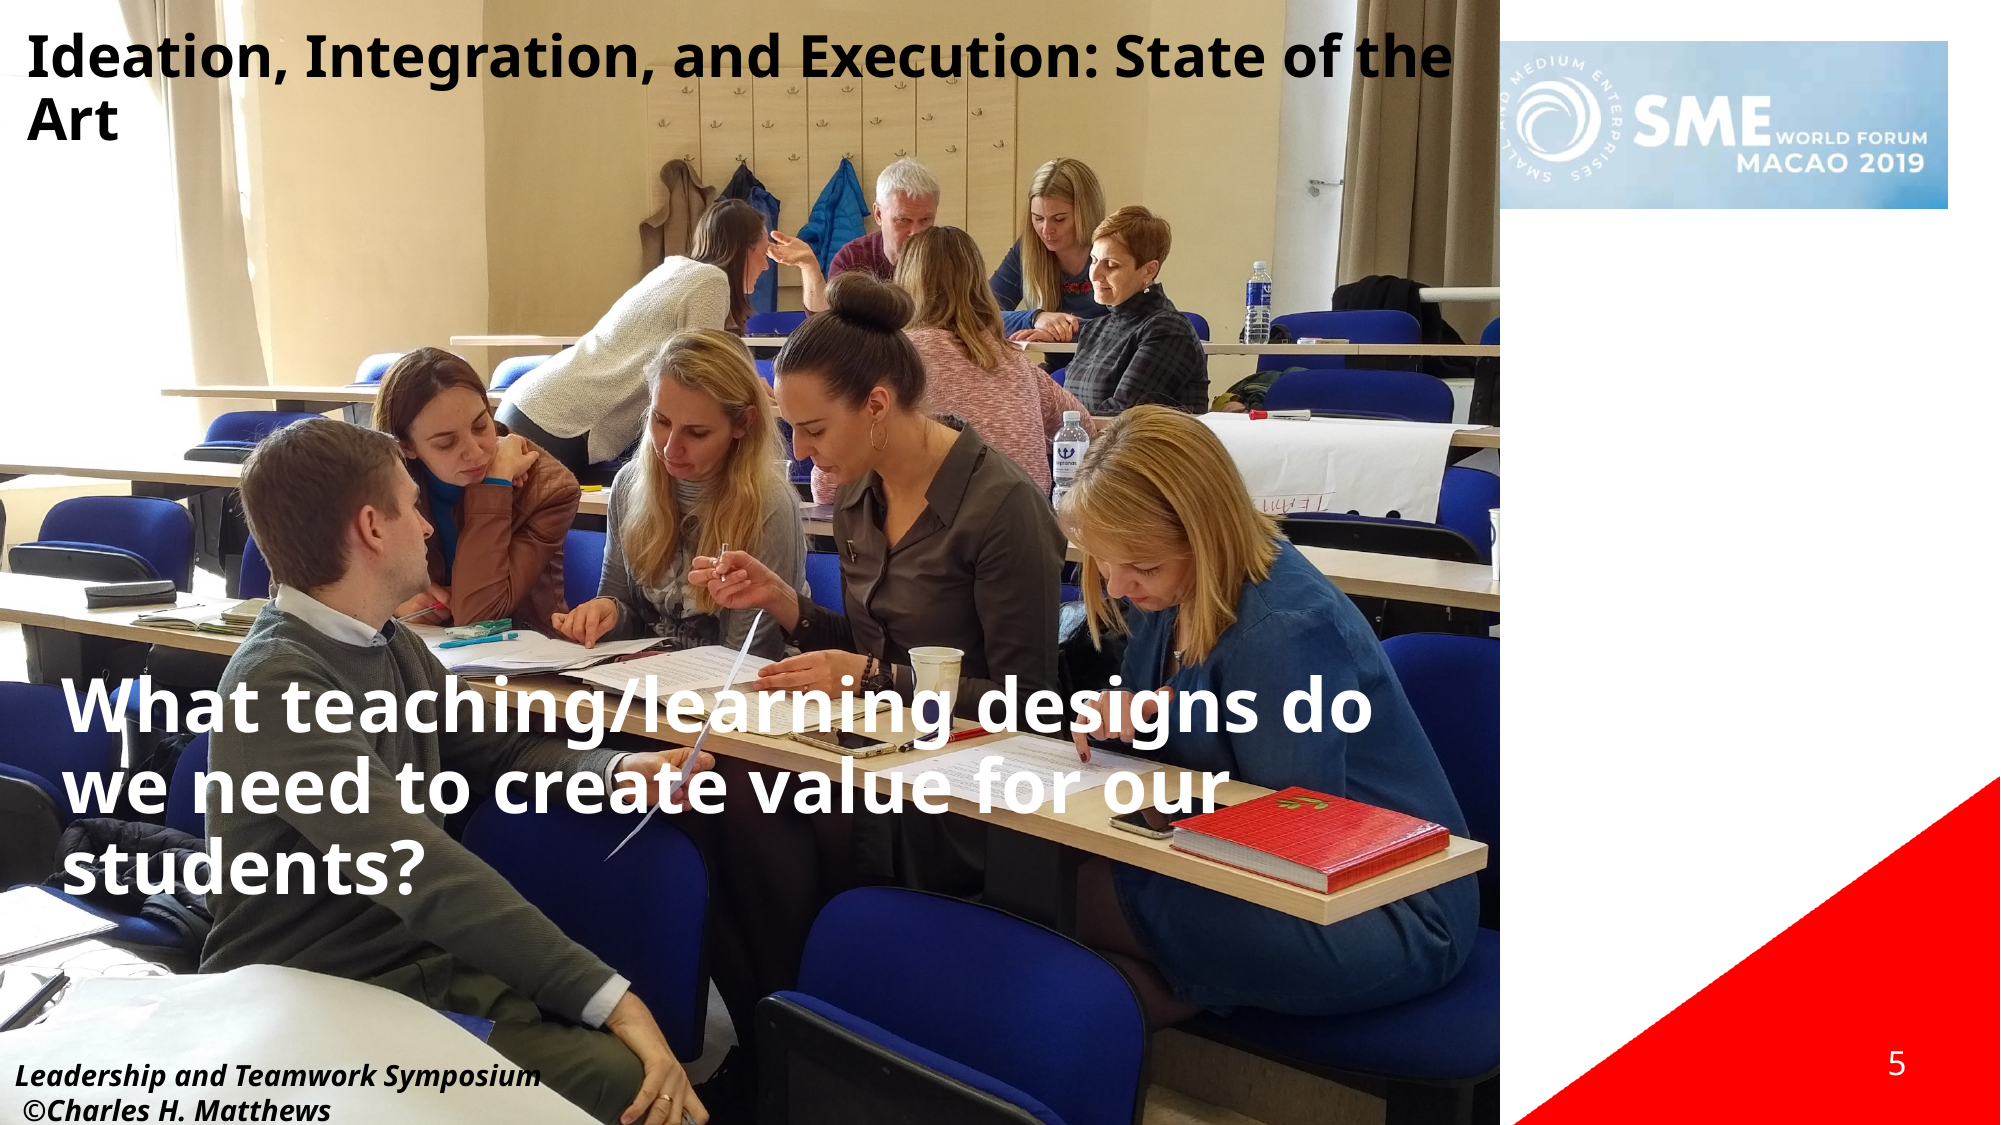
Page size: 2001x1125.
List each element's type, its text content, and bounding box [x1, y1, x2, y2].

title What is next? [1500, 59, 1863, 278]
picture [0, 0, 2000, 1125]
slide_number 5 [1500, 1035, 1922, 1096]
